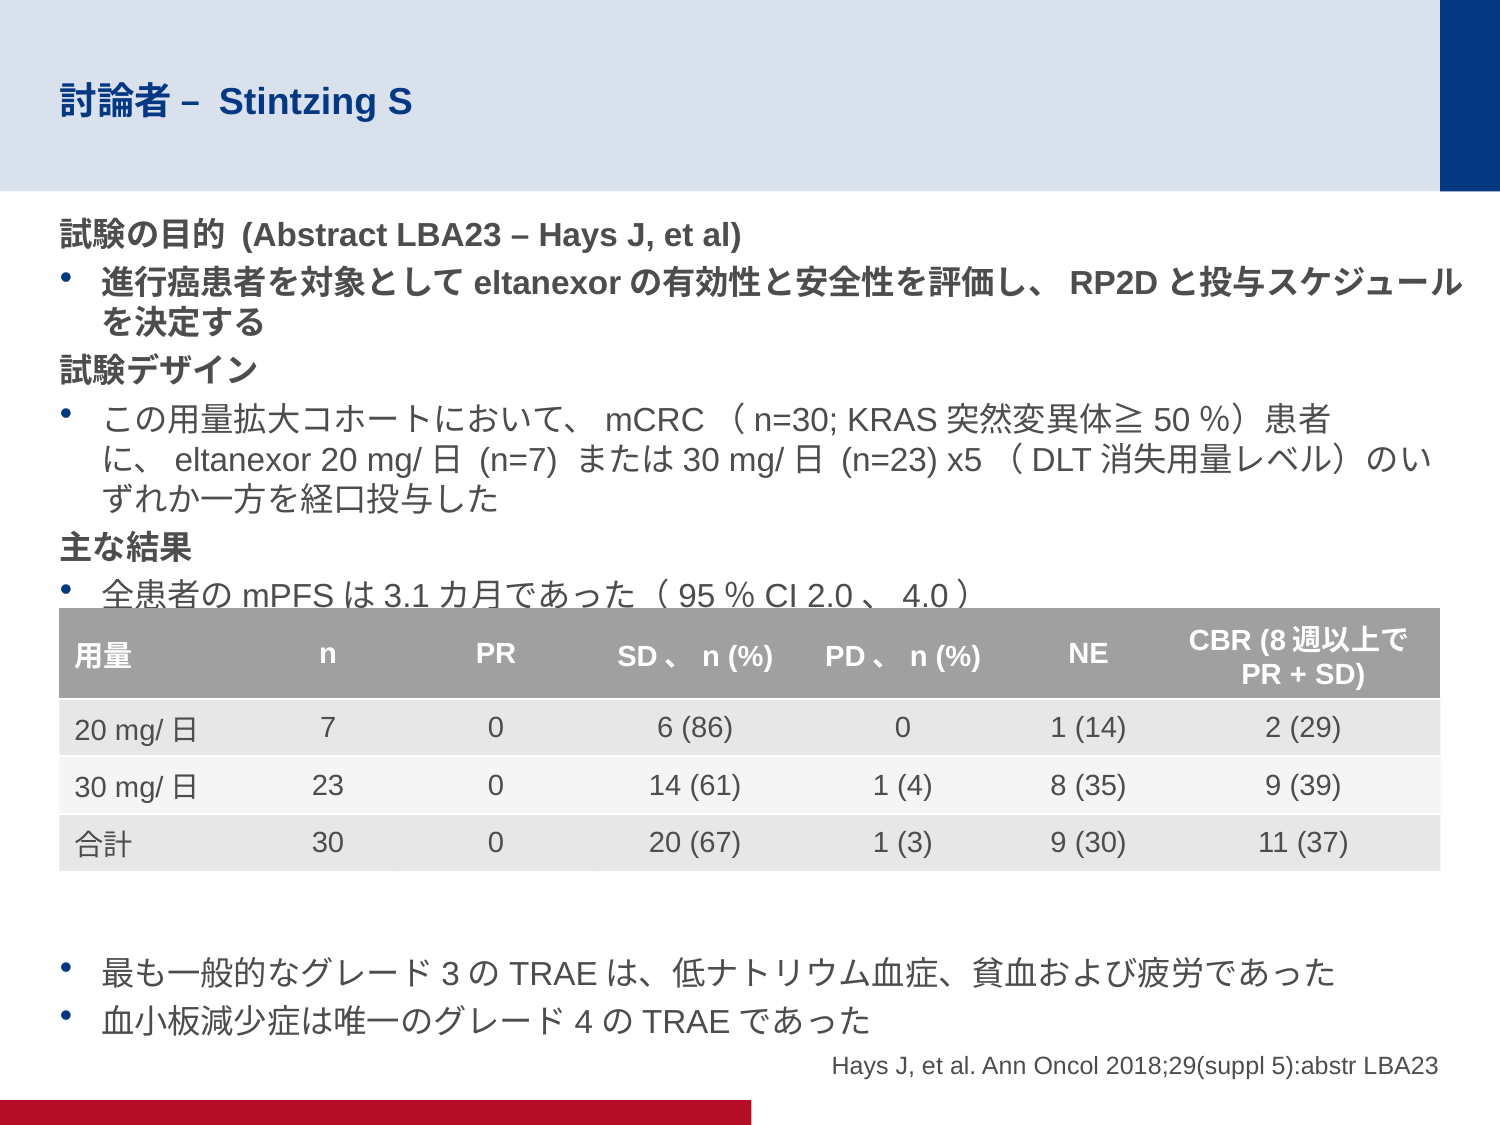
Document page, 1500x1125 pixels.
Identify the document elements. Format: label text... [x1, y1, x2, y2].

table_cell 合計 [59, 815, 259, 871]
table_cell 14 (61) [595, 757, 796, 813]
table_cell 2 (29) [1167, 700, 1440, 755]
table_cell 23 [259, 757, 397, 813]
table_header n [259, 608, 397, 698]
table_cell 0 [796, 700, 1011, 755]
table_cell 0 [397, 757, 595, 813]
list Hays J, et al. Ann Oncol 2018;29(suppl 5):abstr LBA23 [762, 999, 1441, 1080]
table_cell 1 (4) [796, 757, 1011, 813]
table_header 用量 [59, 608, 259, 698]
table_cell 8 (35) [1011, 757, 1167, 813]
list 試験の目的 (Abstract LBA23 – Hays J, et al) 進行癌患者を対象としてeltanexorの有効性と安全性を評価し、RP2Dと投与スケジュールを決定する 試験デザイン この用量拡大コホートにおいて、mCRC（n=30; KRAS突然変異体≧50％）患者に、eltanexor 20 mg/日 (n=7) または30 mg/日 (n=23) x5（DLT消失用量レベル）のいずれか一方を経口投与した 主な結果 全患者のmPFSは3.1カ月であった（95％CI 2.0、4.0） KRAS WTまたは変異体の感受性に差はなかった 最も一般的なグレード3のTRAEは、低ナトリウム血症、貧血および疲労であった 血小板減少症は唯一のグレード4のTRAEであった [59, 205, 1465, 985]
table_cell 11 (37) [1167, 815, 1440, 871]
table_header NE [1011, 608, 1167, 698]
table_cell 6 (86) [595, 700, 796, 755]
table_cell 20 mg/日 [59, 700, 259, 755]
table_cell 9 (39) [1167, 757, 1440, 813]
table_cell 0 [397, 700, 595, 755]
table_header SD、n (%) [595, 608, 796, 698]
table_cell 1 (14) [1011, 700, 1167, 755]
table_cell 1 (3) [796, 815, 1011, 871]
table_cell 9 (30) [1011, 815, 1167, 871]
table_cell 7 [259, 700, 397, 755]
table_header PD、n (%) [796, 608, 1011, 698]
title 討論者 – Stintzing S [59, 29, 1412, 162]
table_header PR [397, 608, 595, 698]
table_cell 30 [259, 815, 397, 871]
table_cell 20 (67) [595, 815, 796, 871]
table_cell 0 [397, 815, 595, 871]
table_cell 30 mg/日 [59, 757, 259, 813]
table_header CBR (8週以上でPR + SD) [1167, 608, 1440, 698]
